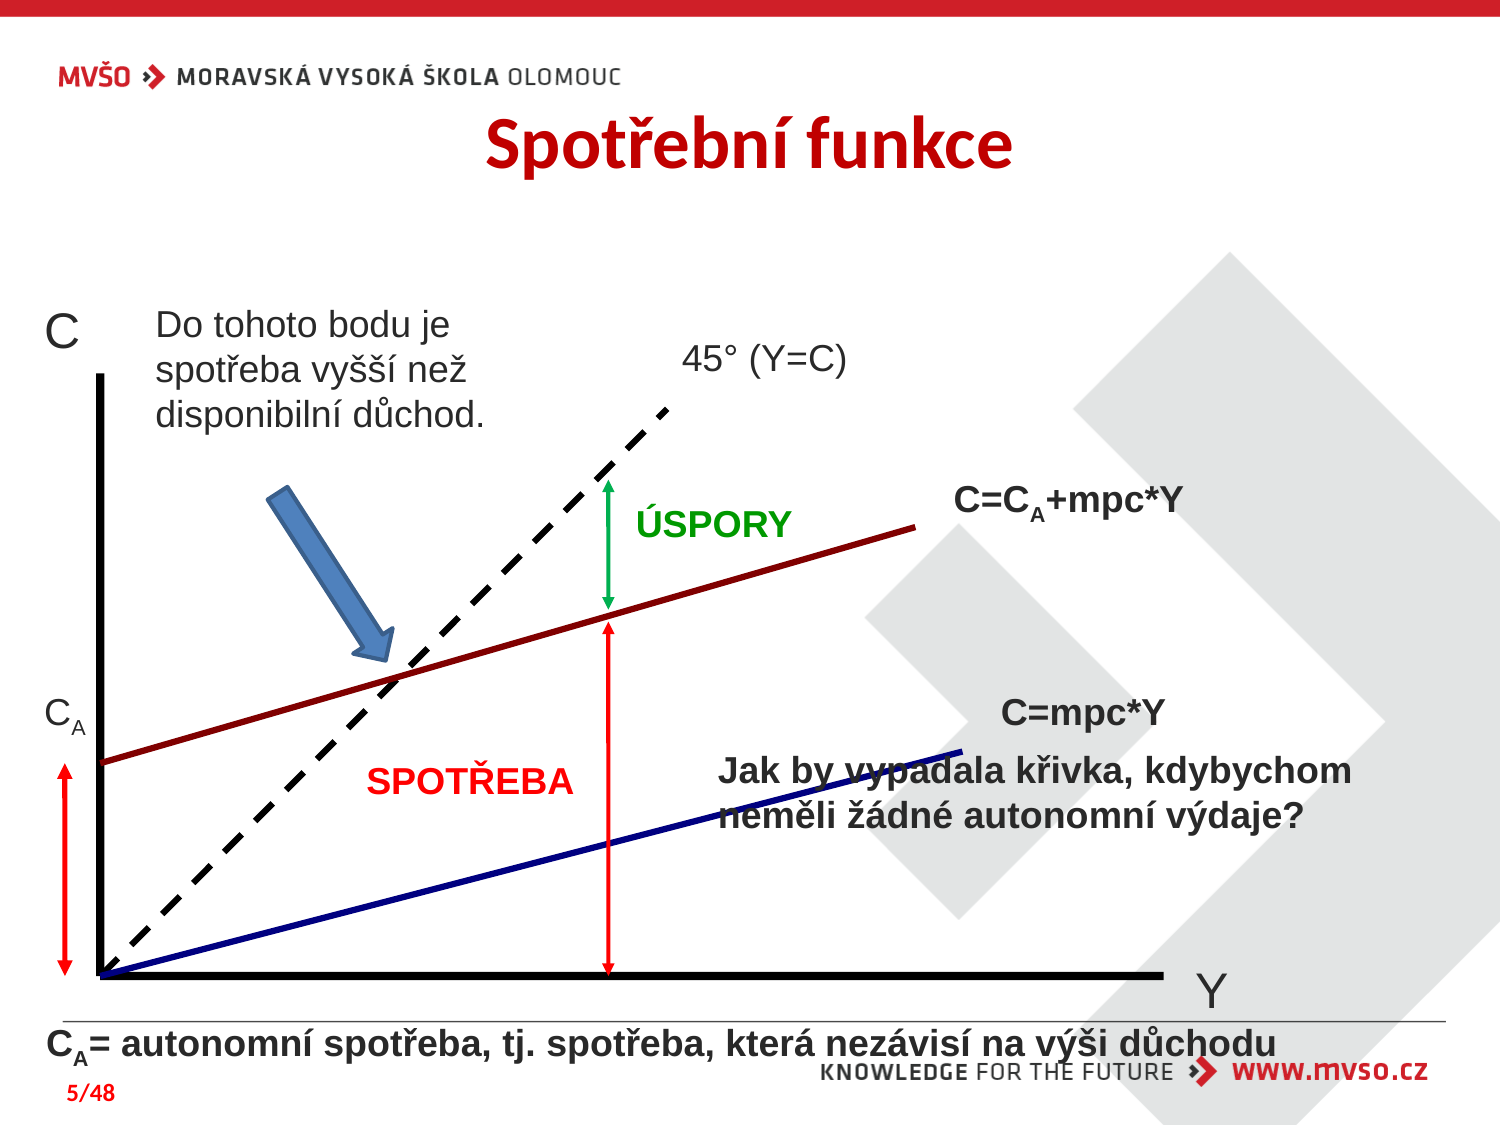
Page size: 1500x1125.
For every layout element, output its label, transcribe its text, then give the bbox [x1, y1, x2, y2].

picture [0, 0, 1500, 1125]
text_box C=mpc*Y [986, 680, 1223, 738]
text_box C [29, 290, 172, 366]
text_box SPOTŘEBA [351, 749, 633, 810]
text_box 5/48 [51, 1069, 189, 1115]
text_box [58, 763, 72, 977]
text_box 45° (Y=C) [667, 326, 904, 386]
text_box C=CA+mpc*Y [939, 467, 1235, 534]
text_box [602, 479, 615, 610]
text_box CA= autonomní spotřeba, tj. spotřeba, která nezávisí na výši důchodu [31, 1011, 1425, 1078]
text_box Y [1181, 950, 1335, 1011]
text_box [602, 810, 615, 977]
text_box [602, 621, 615, 749]
title Spotřební funkce [75, 45, 1425, 233]
text_box Jak by vypadala křivka, kdybychom neměli žádné autonomní výdaje? [703, 738, 1383, 843]
text_box ÚSPORY [621, 492, 832, 552]
text_box Do tohoto bodu je spotřeba vyšší než disponibilní důchod. [140, 292, 563, 443]
text_box CA [29, 680, 189, 747]
text_box [265, 484, 395, 663]
